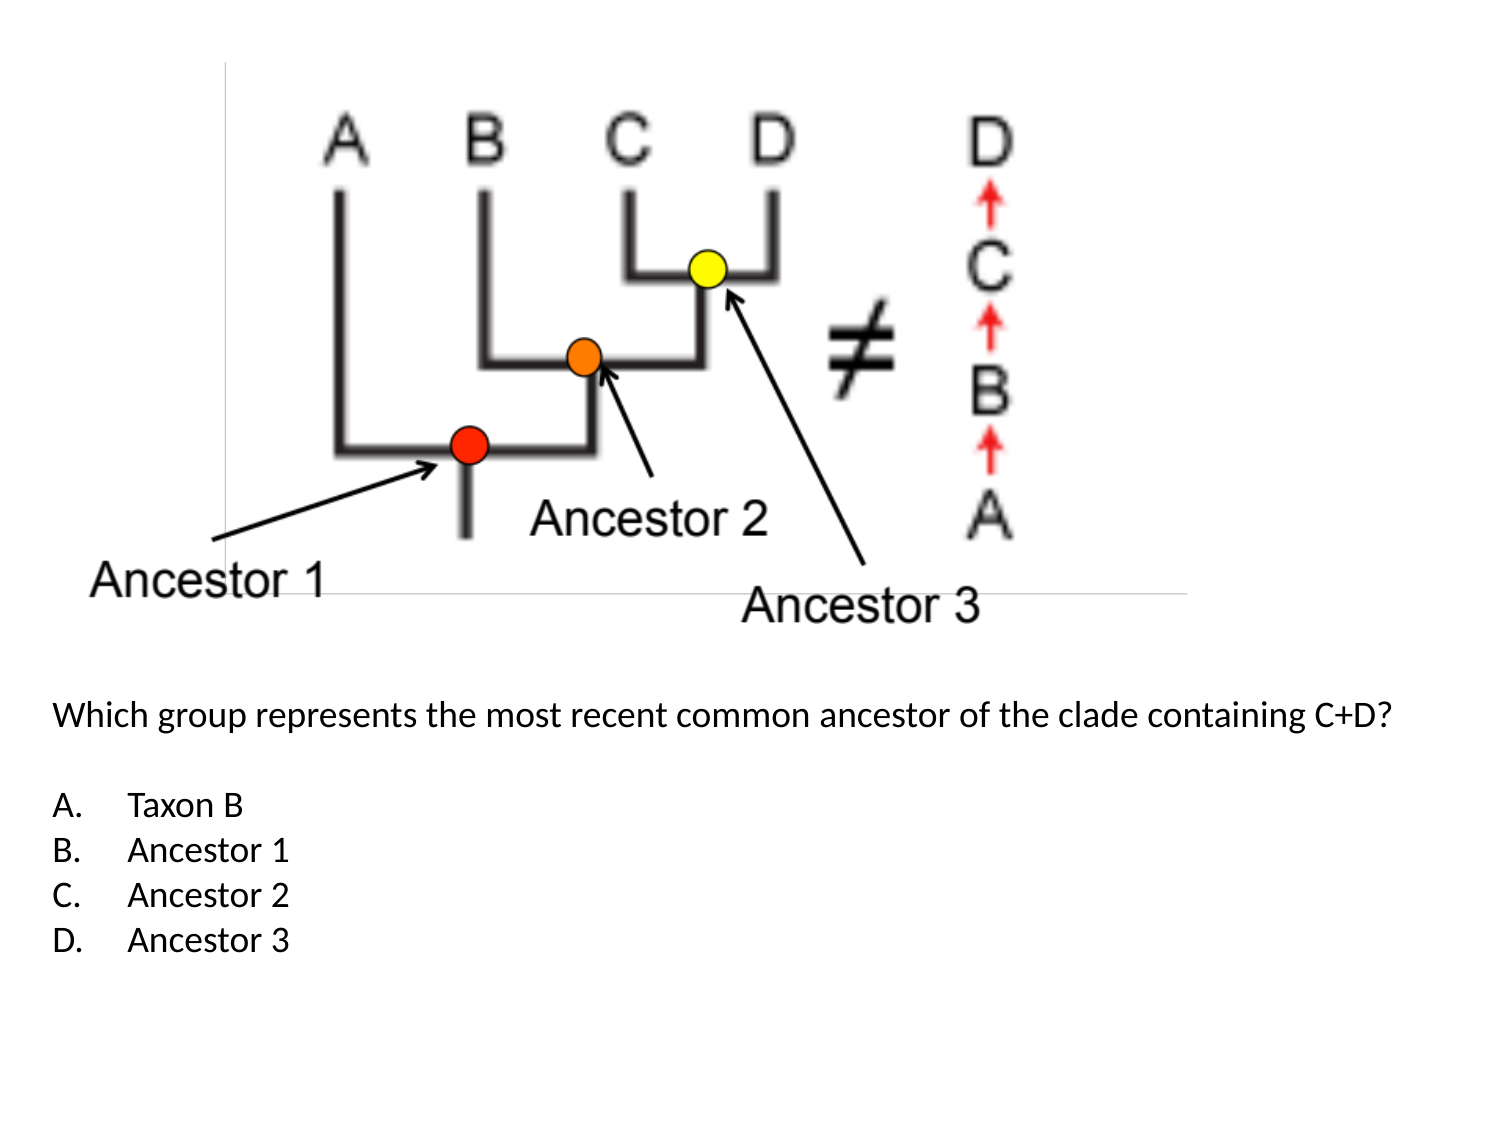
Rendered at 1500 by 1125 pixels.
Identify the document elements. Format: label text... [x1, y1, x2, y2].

picture [74, 62, 1188, 640]
text_box Which group represents the most recent common ancestor of the clade containing C+D? Taxon B Ancestor 1 Ancestor 2 Ancestor 3 [37, 682, 1413, 968]
